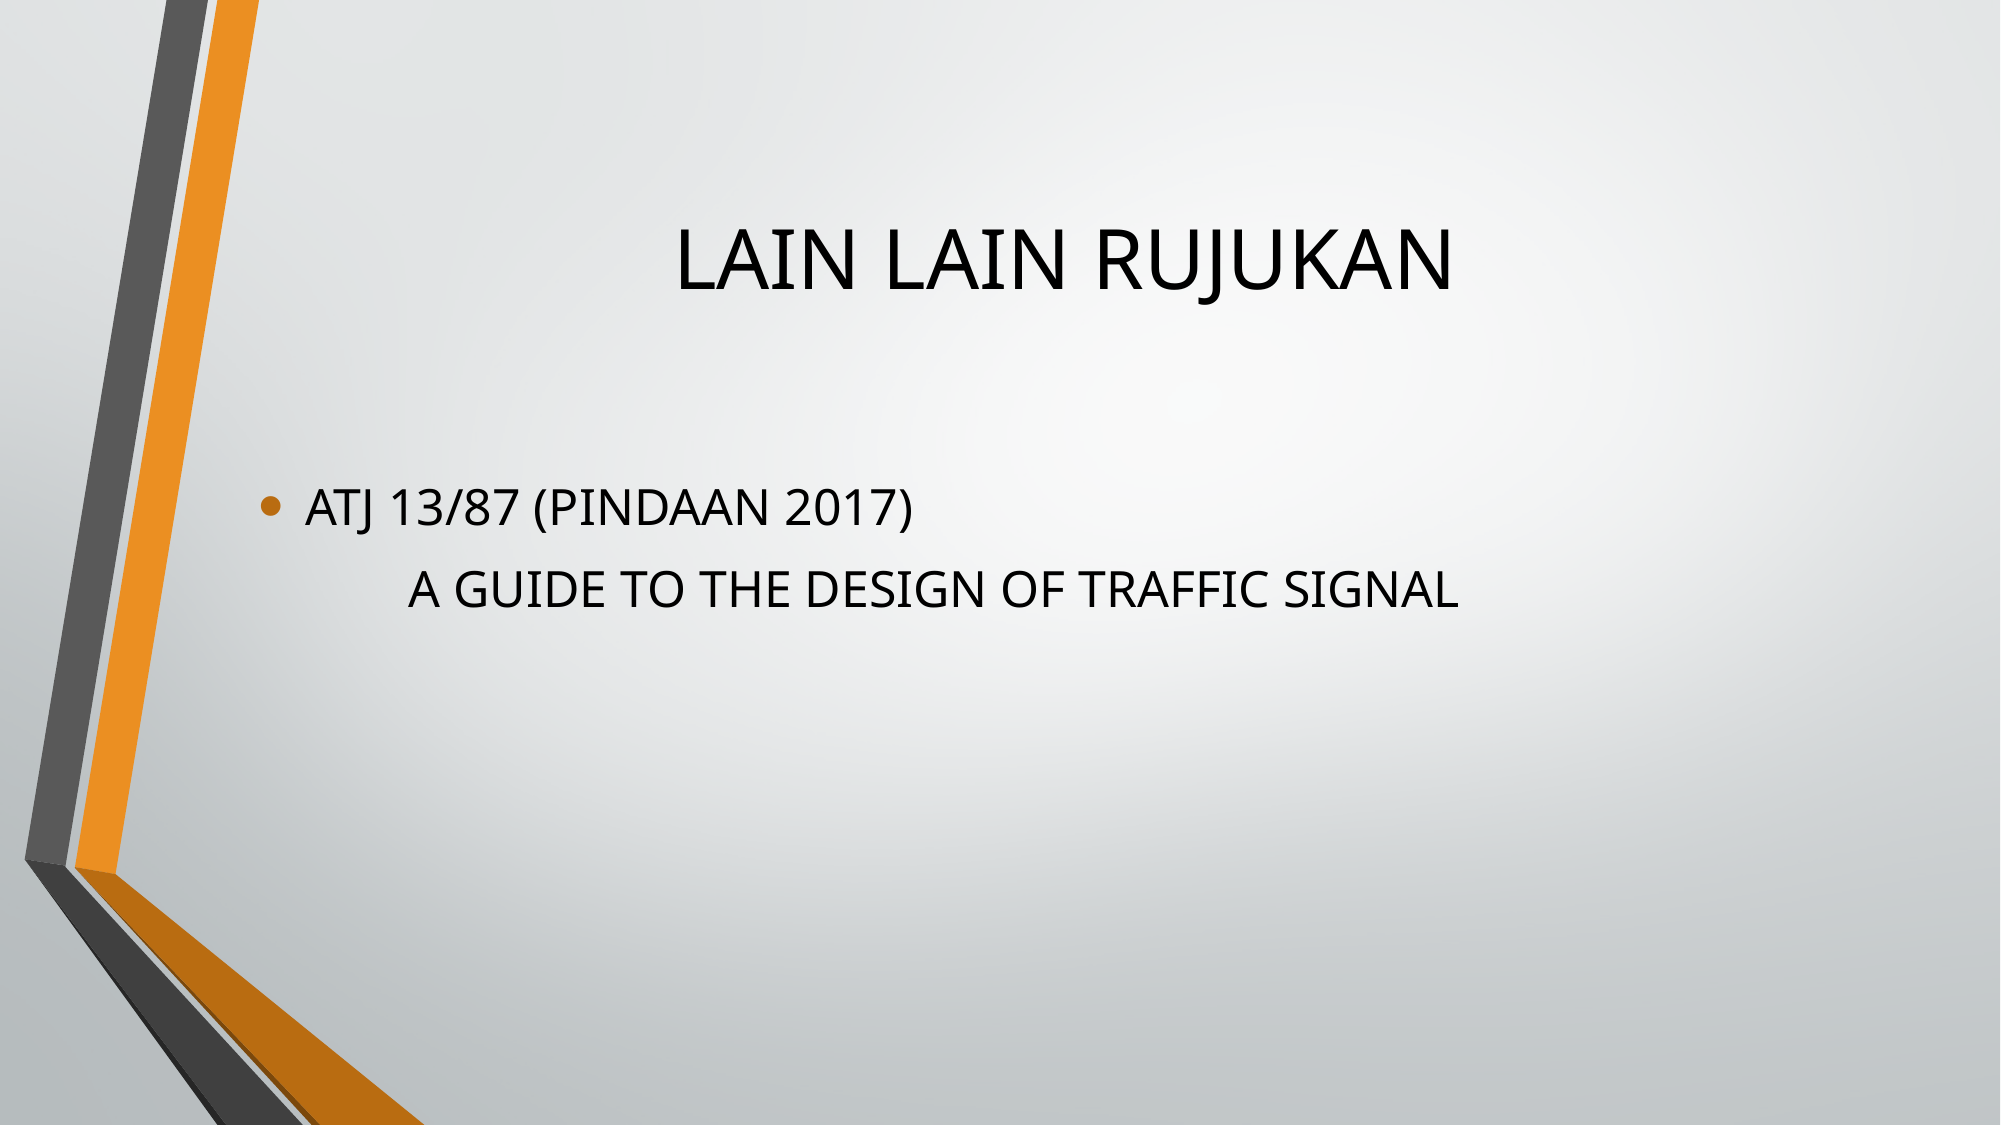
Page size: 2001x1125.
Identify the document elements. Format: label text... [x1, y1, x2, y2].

list ATJ 13/87 (PINDAAN 2017) A GUIDE TO THE DESIGN OF TRAFFIC SIGNAL [243, 352, 1859, 740]
title LAIN LAIN RUJUKAN [243, 112, 1887, 400]
